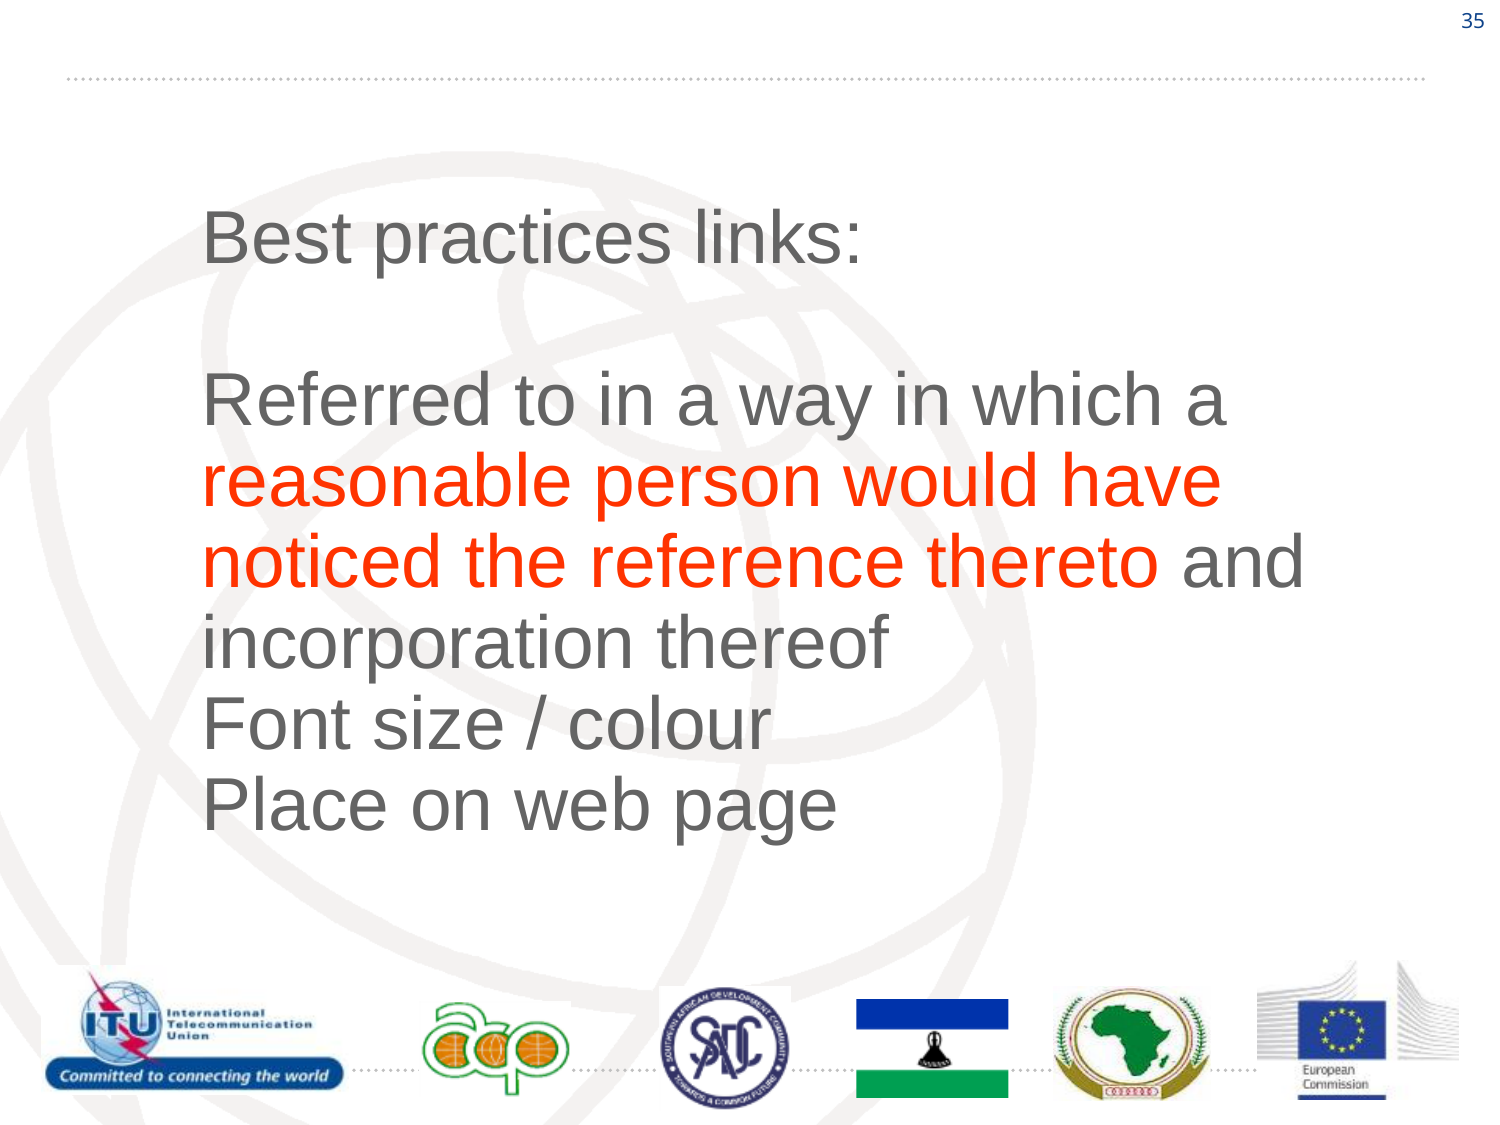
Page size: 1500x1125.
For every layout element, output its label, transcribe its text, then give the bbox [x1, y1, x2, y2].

text_box Best practices links: Referred to in a way in which a reasonable person would have noticed the reference thereto and incorporation thereof Font size / colour Place on web page [112, 101, 1376, 855]
slide_number 35 [1443, 0, 1500, 41]
picture [0, 132, 1061, 1125]
picture [1257, 960, 1459, 1100]
